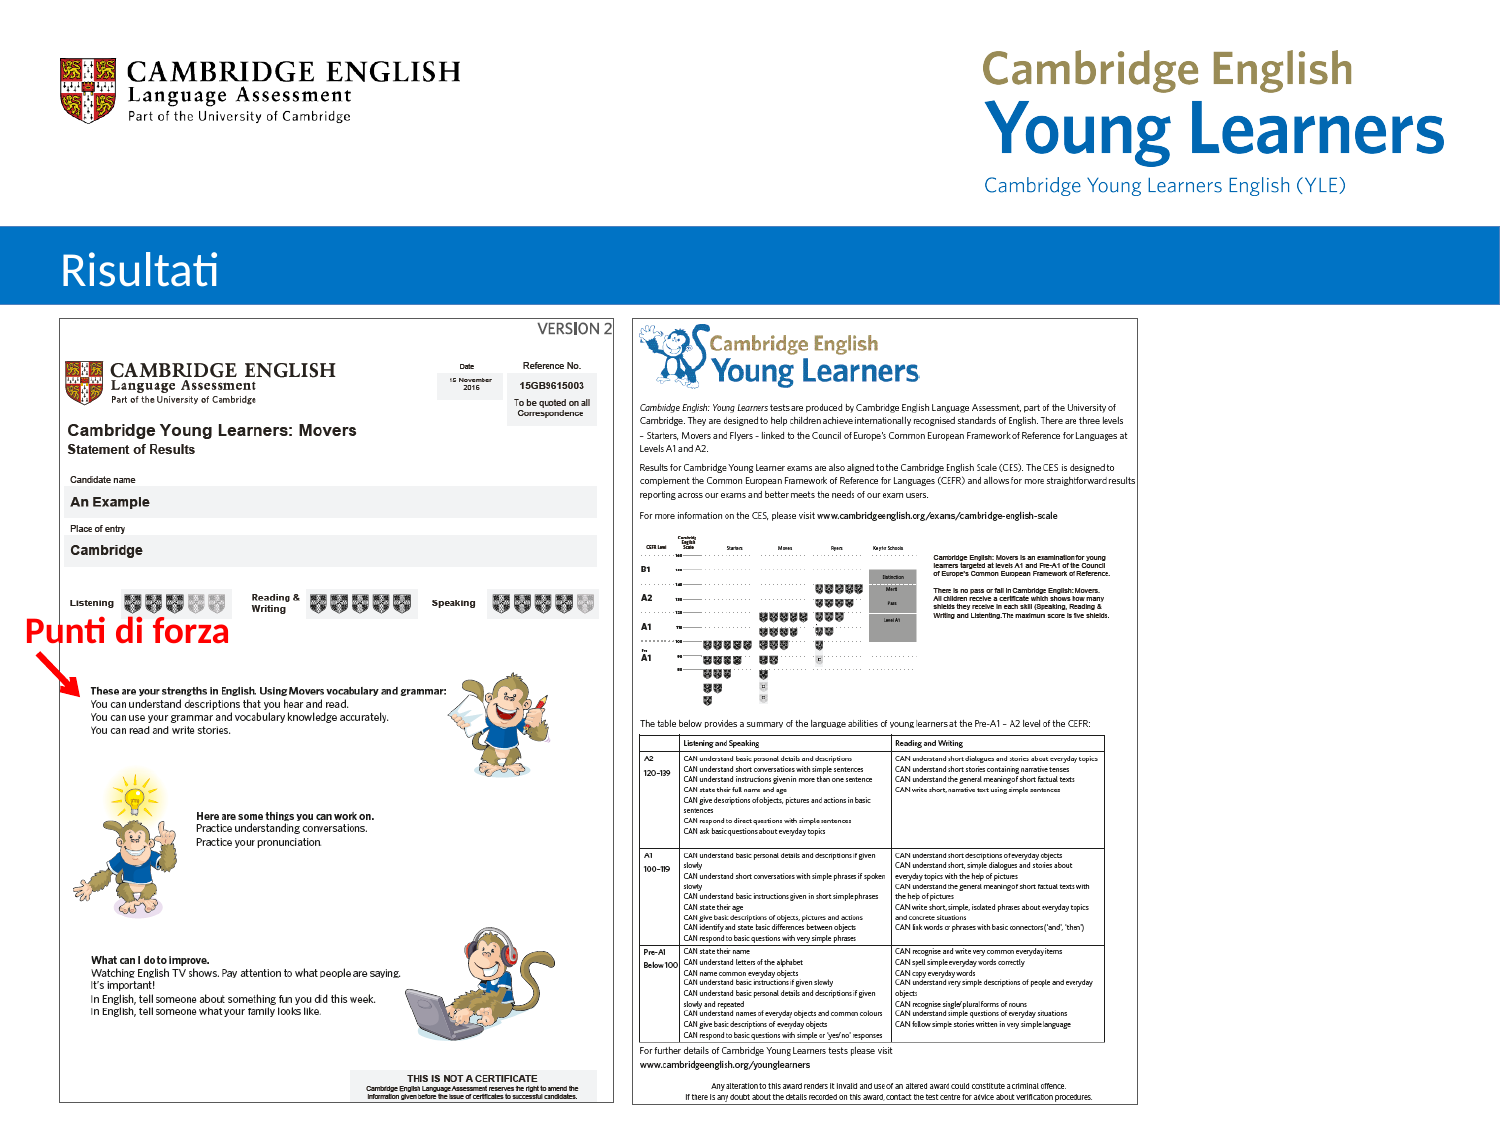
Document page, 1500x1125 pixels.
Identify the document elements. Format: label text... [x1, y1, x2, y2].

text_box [37, 653, 80, 698]
text_box Punti di forza [9, 598, 59, 659]
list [59, 318, 614, 1103]
list Risultati [45, 236, 1437, 305]
picture [632, 318, 1138, 1105]
picture [983, 50, 1444, 196]
picture [60, 58, 460, 124]
